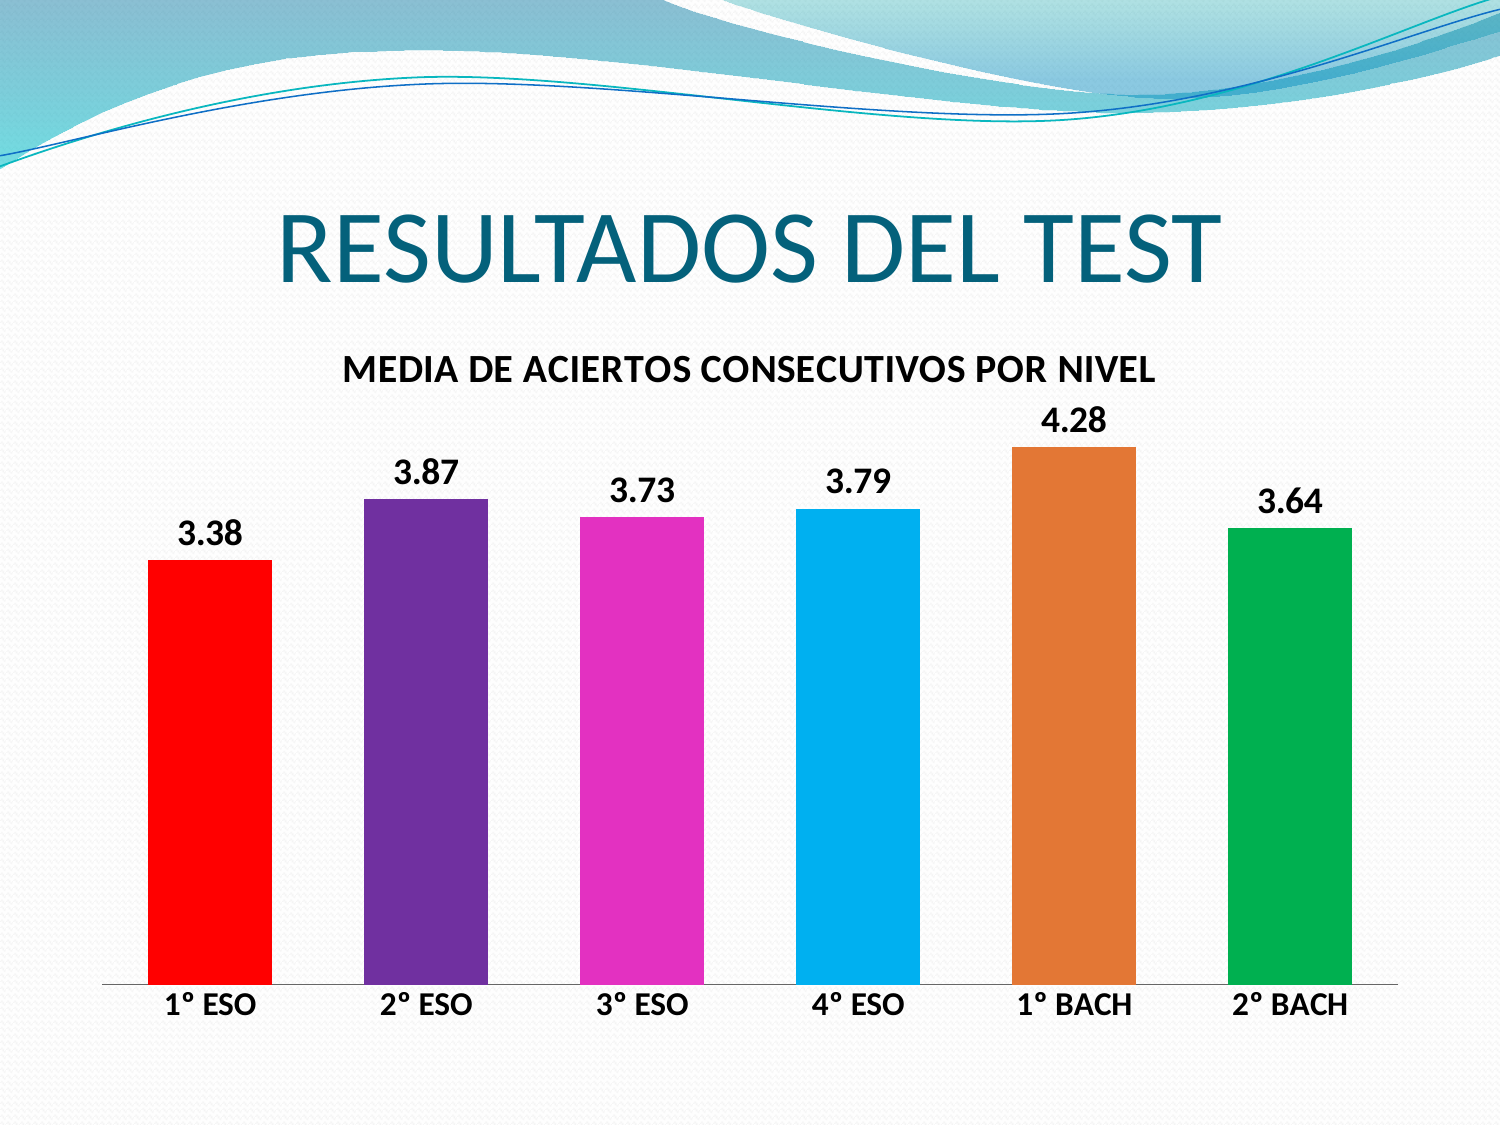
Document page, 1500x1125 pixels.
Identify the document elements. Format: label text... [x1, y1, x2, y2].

title RESULTADOS DEL TEST [75, 115, 1425, 303]
chart [74, 317, 1426, 1038]
